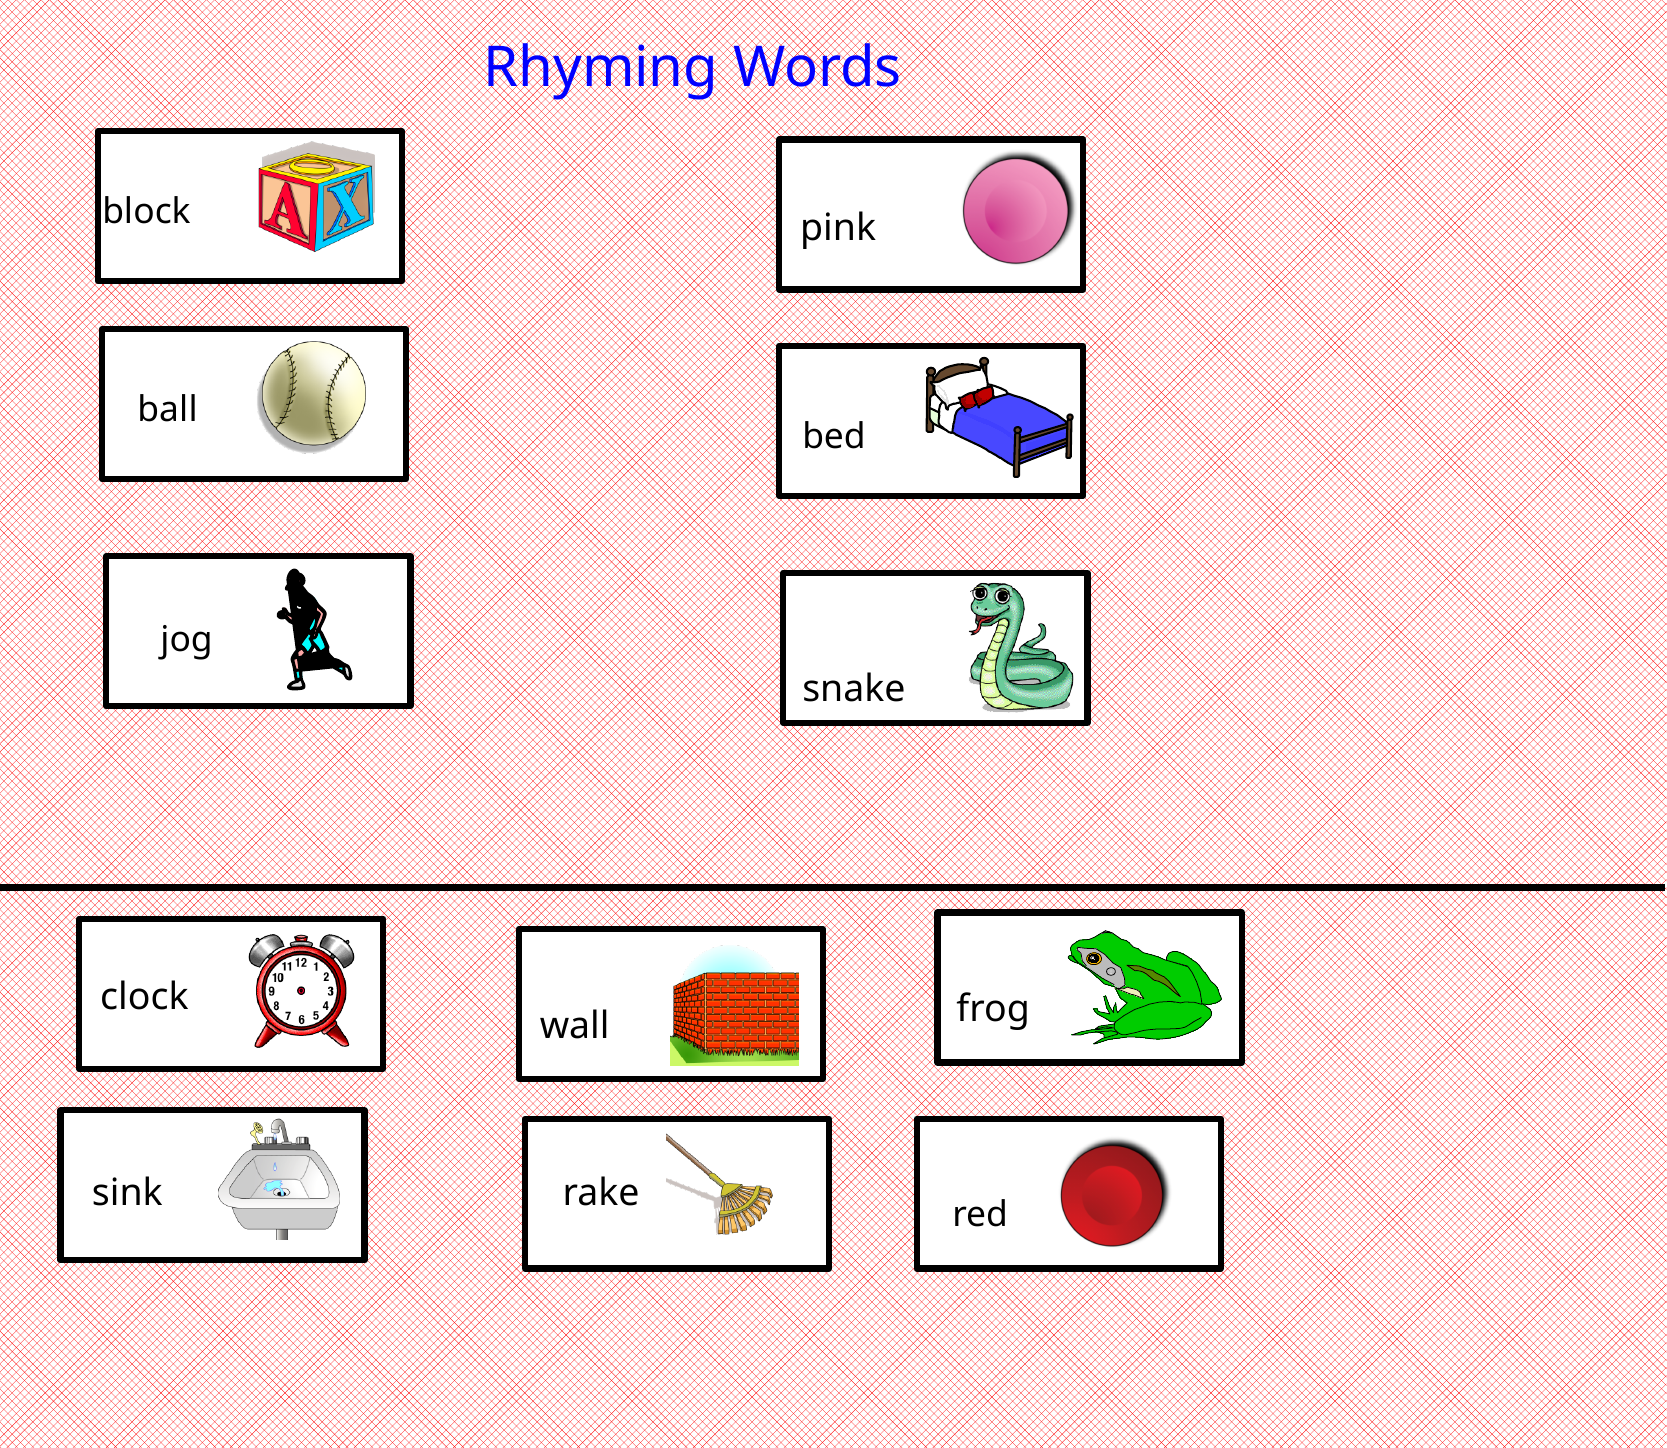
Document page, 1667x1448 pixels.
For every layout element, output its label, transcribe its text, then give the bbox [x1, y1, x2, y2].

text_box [937, 912, 1242, 1063]
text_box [916, 1118, 1222, 1269]
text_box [101, 328, 407, 480]
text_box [783, 572, 1090, 724]
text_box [778, 345, 1084, 496]
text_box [78, 918, 384, 1069]
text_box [87, 130, 403, 282]
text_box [60, 1110, 365, 1261]
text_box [518, 928, 824, 1080]
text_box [778, 139, 1084, 290]
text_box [524, 1118, 830, 1269]
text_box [105, 555, 411, 707]
text_box Rhyming Words [468, 22, 1111, 106]
